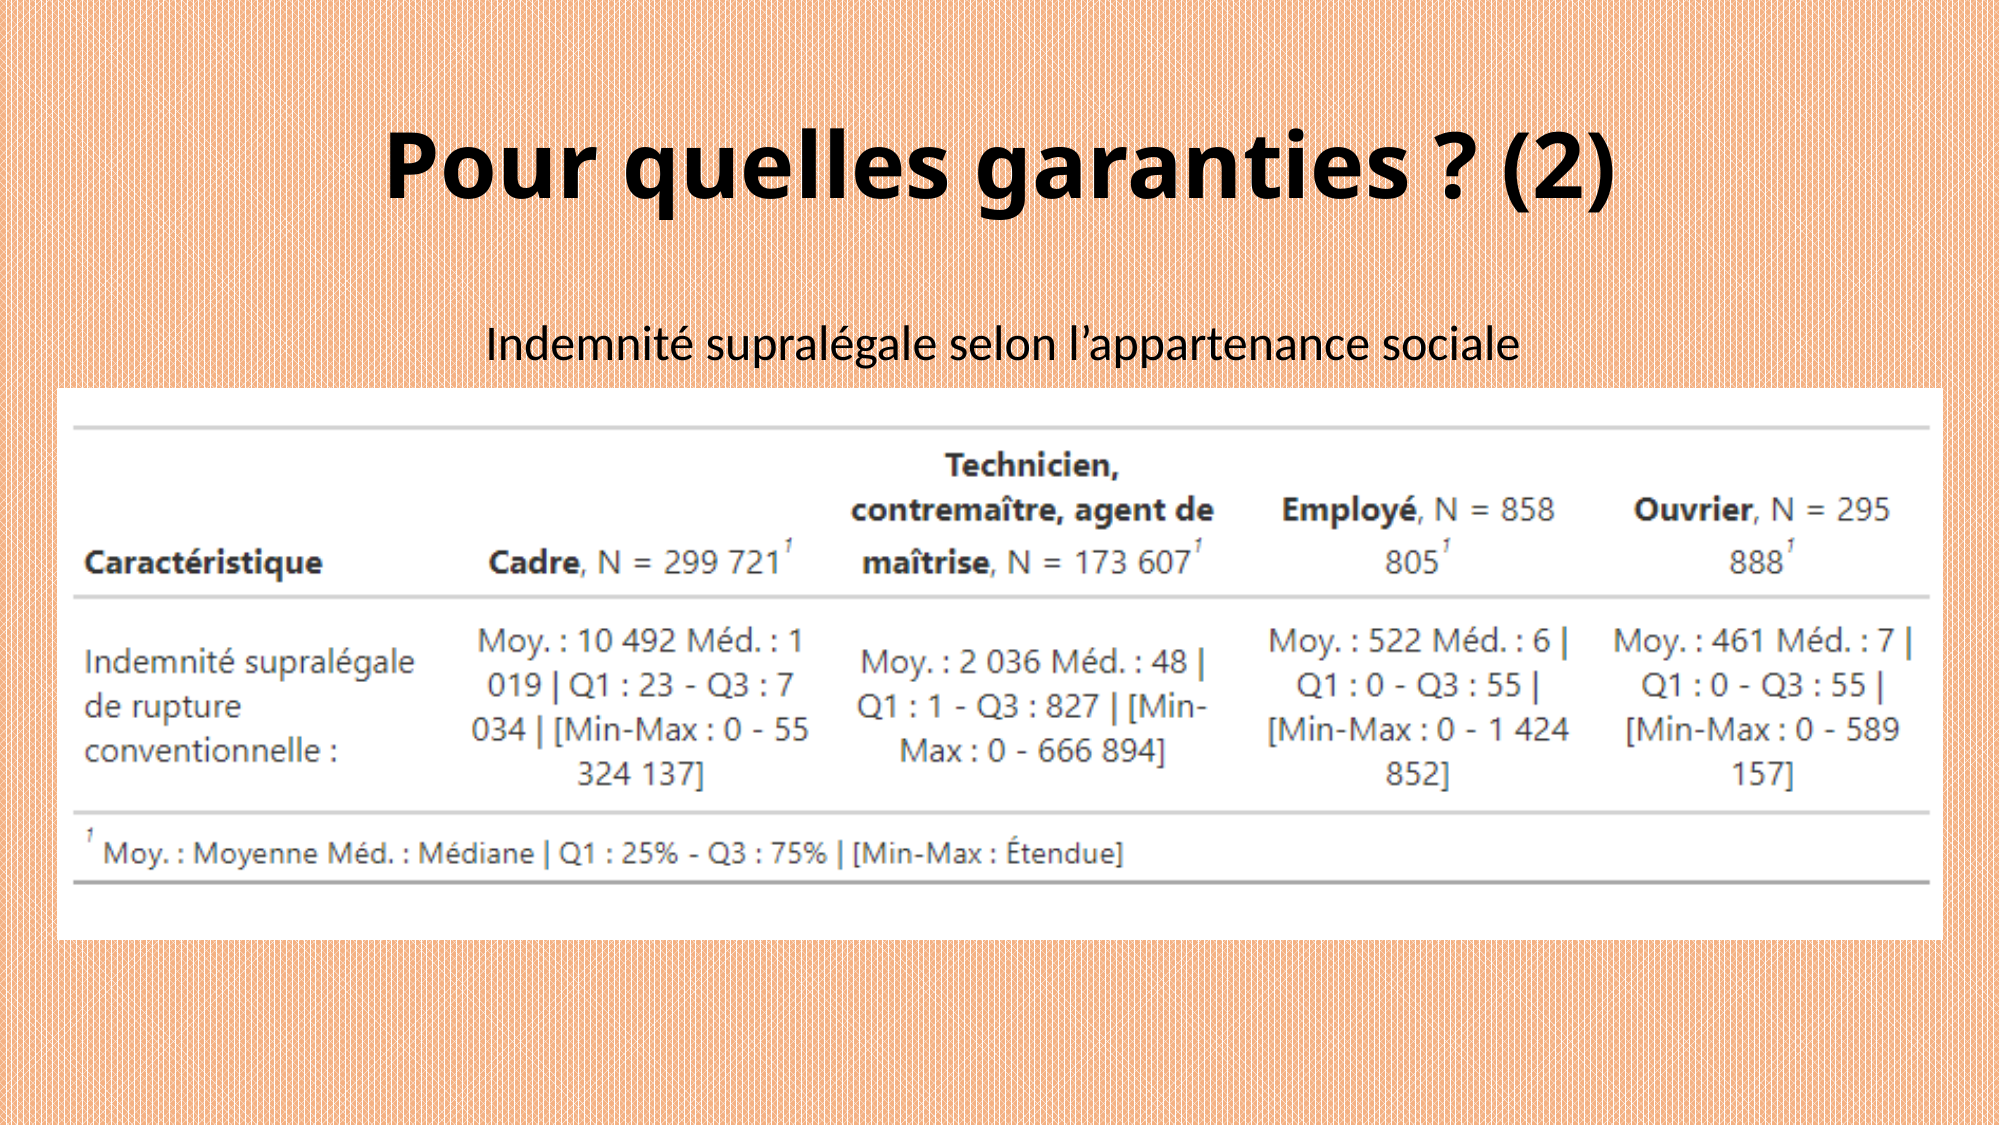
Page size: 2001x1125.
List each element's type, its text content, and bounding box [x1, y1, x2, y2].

picture [57, 388, 1943, 940]
text_box Indemnité supralégale selon l’appartenance sociale [470, 302, 1563, 378]
title Pour quelles garanties ? (2) [137, 59, 1863, 278]
